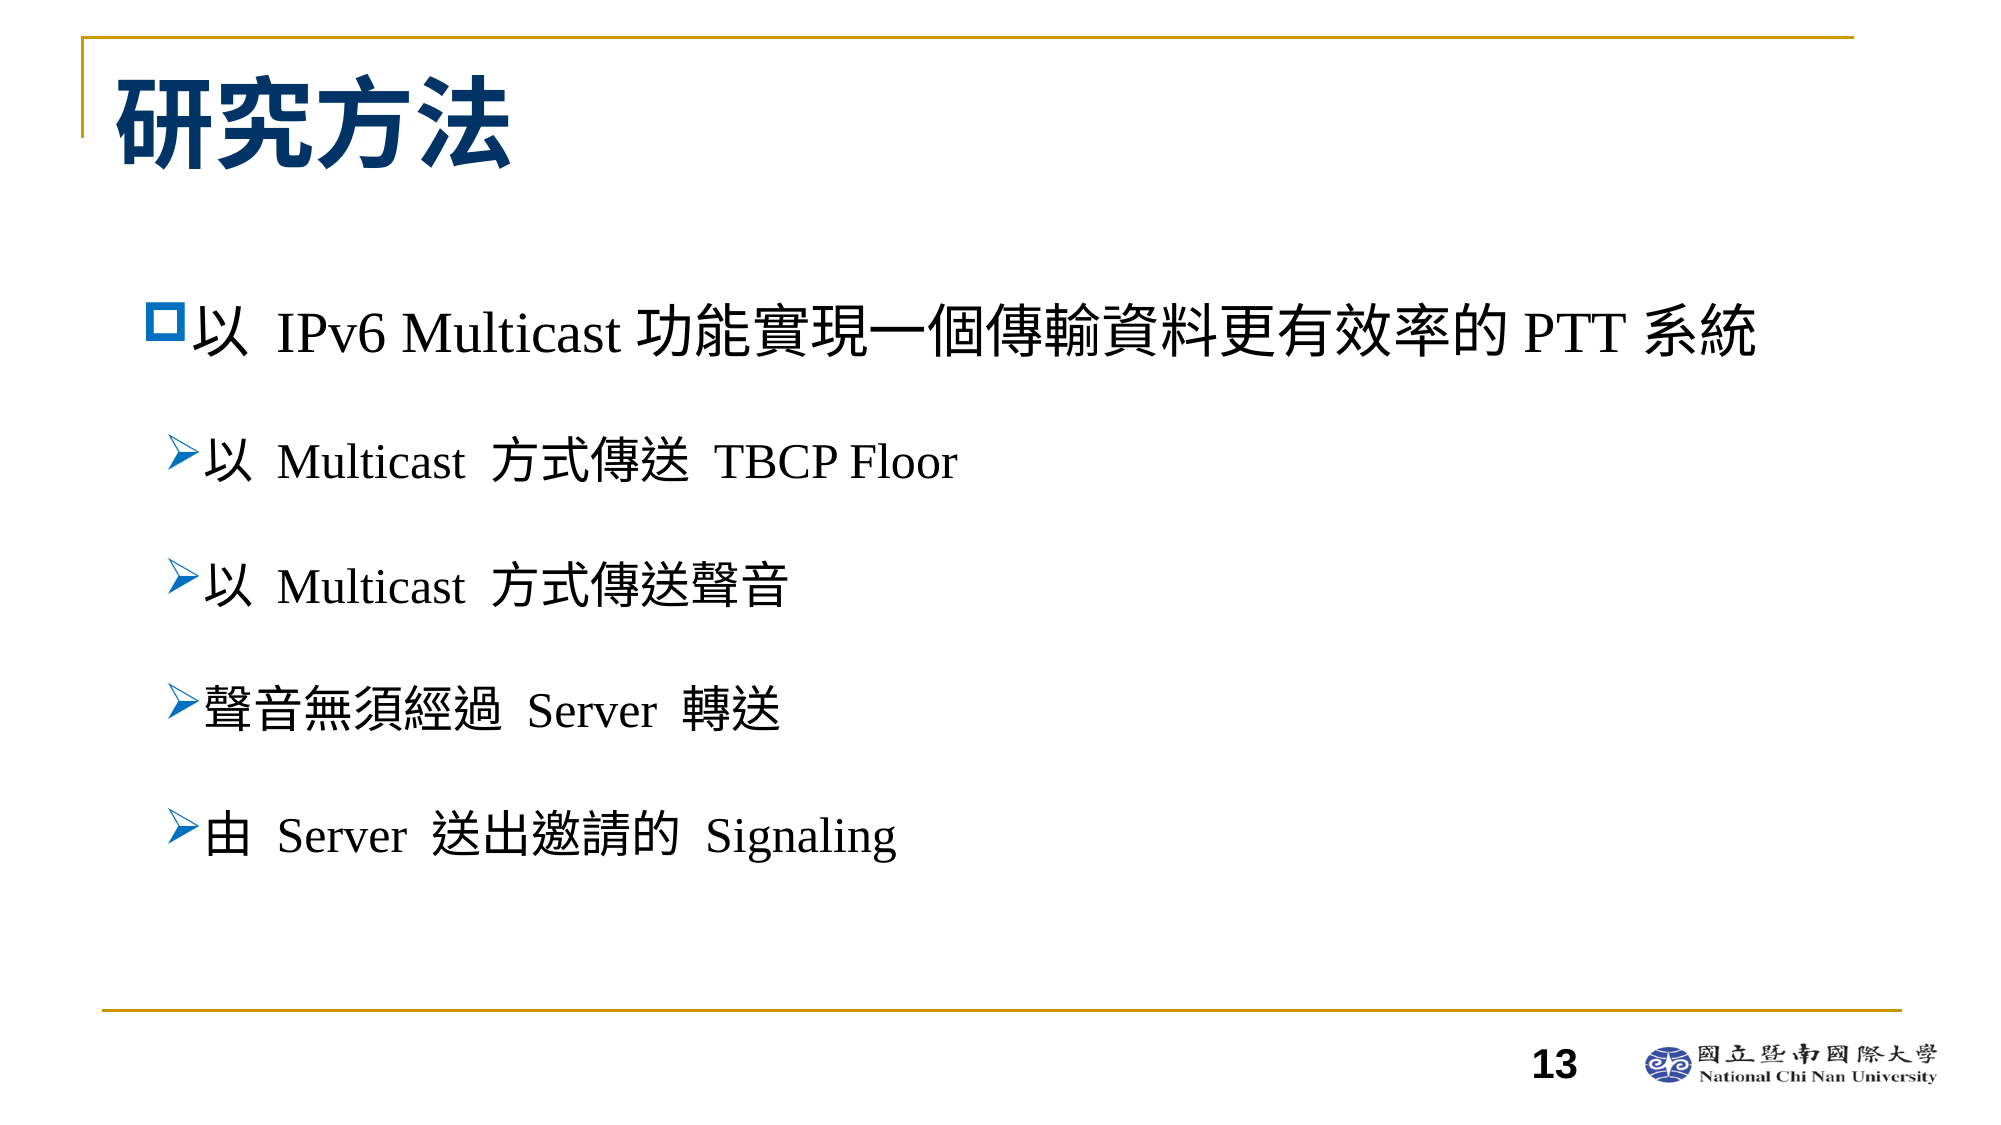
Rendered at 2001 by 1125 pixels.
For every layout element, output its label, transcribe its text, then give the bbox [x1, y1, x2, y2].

title 研究方法 [99, 45, 1900, 233]
picture [1633, 1037, 1954, 1087]
list 以 IPv6 Multicast功能實現一個傳輸資料更有效率的PTT系統 以 Multicast 方式傳送 TBCP Floor 以 Multicast 方式傳送聲音 聲音無須經過 Server 轉送 由 Server 送出邀請的 Signaling [118, 208, 1919, 953]
